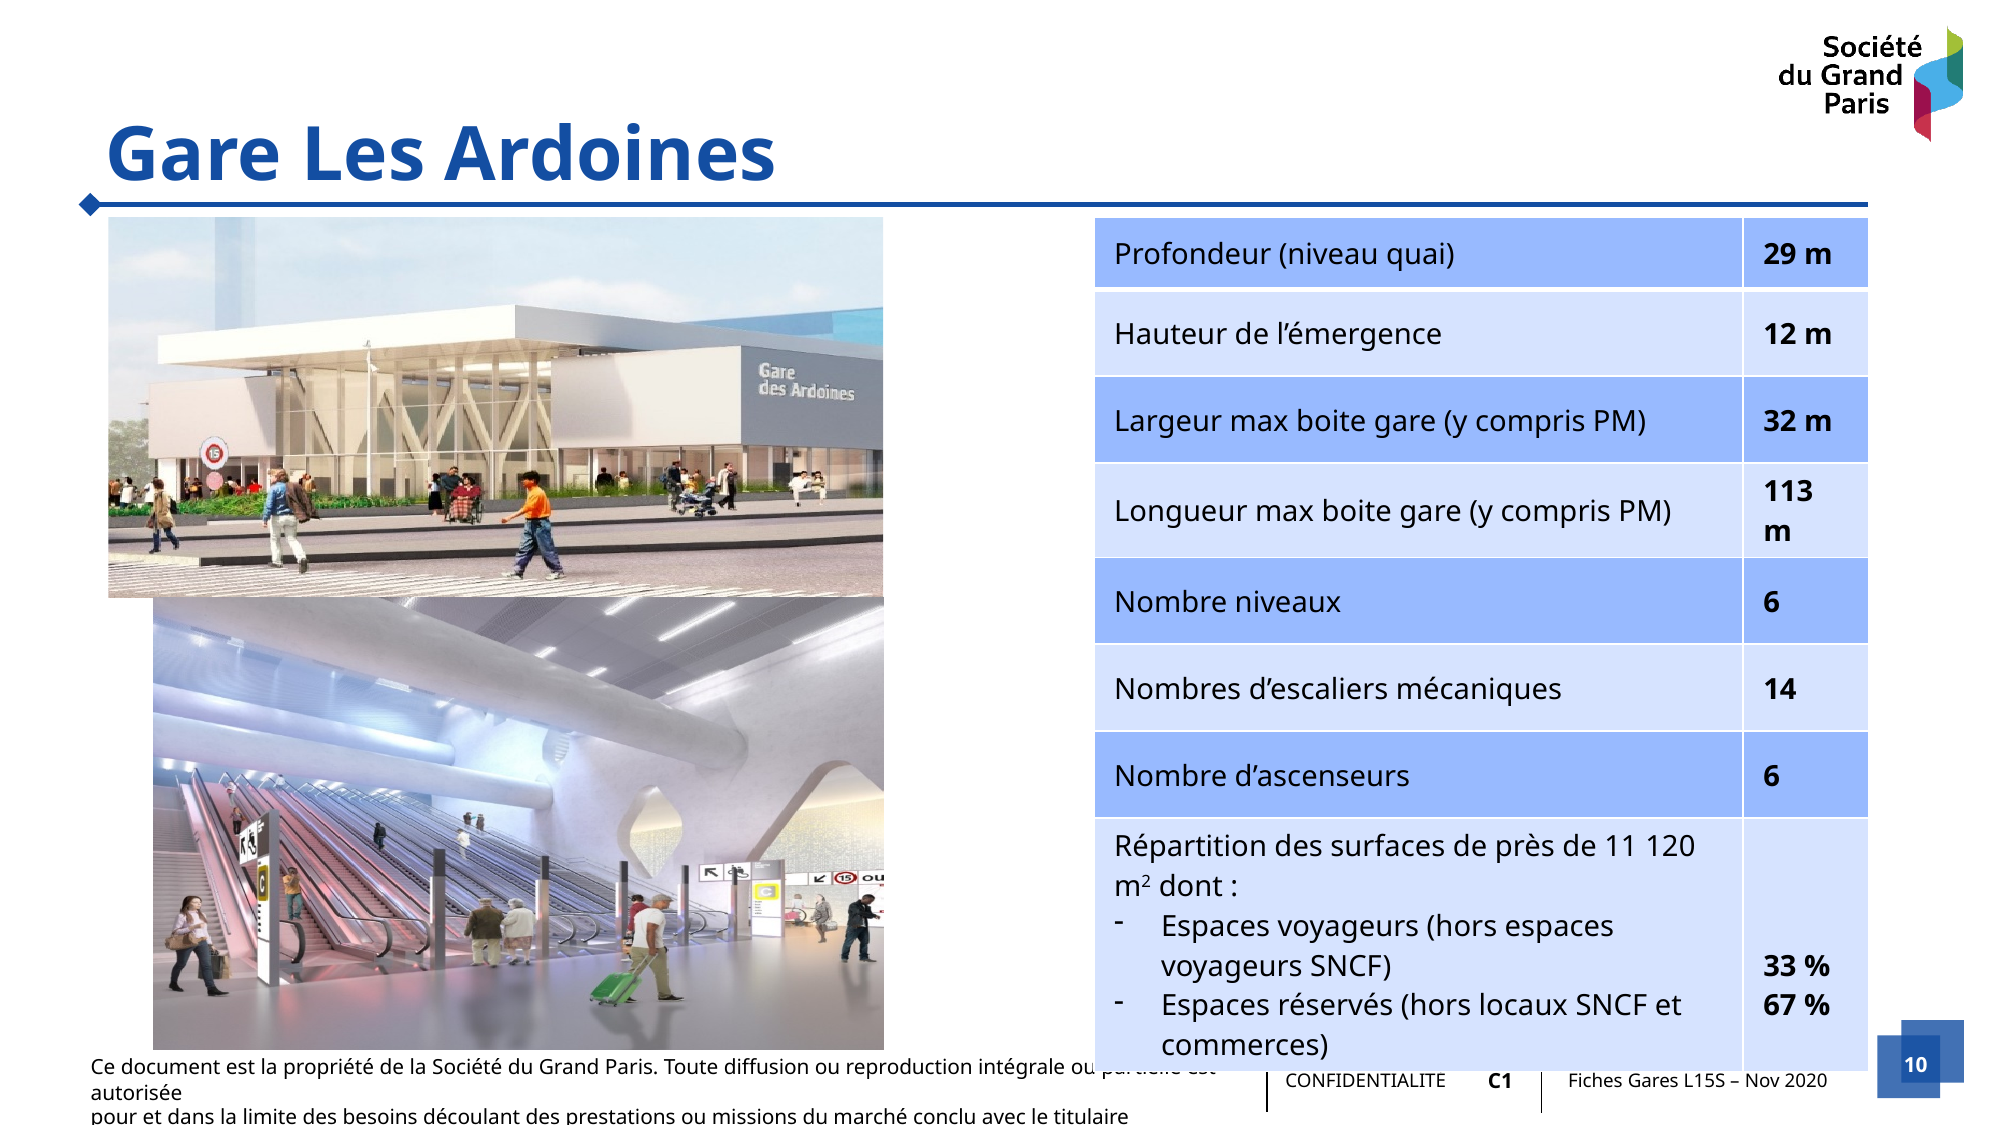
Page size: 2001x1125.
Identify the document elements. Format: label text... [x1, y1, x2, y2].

table_cell Nombre d’ascenseurs [1095, 732, 1742, 817]
title Gare Les Ardoines [90, 12, 1561, 205]
table_cell 113 m [1744, 464, 1868, 557]
table_cell 32 m [1744, 377, 1868, 462]
table_cell 33 % 67 % [1744, 819, 1868, 1071]
table_cell Longueur max boite gare (y compris PM) [1095, 464, 1742, 557]
picture [1779, 25, 1963, 142]
table_cell Hauteur de l’émergence [1095, 292, 1742, 375]
table_header 29 m [1744, 218, 1868, 287]
table_cell Nombre niveaux [1095, 558, 1742, 643]
table_cell 6 [1744, 732, 1868, 817]
slide_number 10 [1869, 1035, 1943, 1096]
table_cell 6 [1744, 558, 1868, 643]
table_cell Nombres d’escaliers mécaniques [1095, 645, 1742, 730]
table_cell 14 [1744, 645, 1868, 730]
table_cell Répartition des surfaces de près de 11 120 m2 dont : Espaces voyageurs (hors espaces voyageurs SNCF) Espaces réservés (hors locaux SNCF et commerces) [1095, 819, 1742, 1071]
table_cell Largeur max boite gare (y compris PM) [1095, 377, 1742, 462]
table_header Profondeur (niveau quai) [1095, 218, 1742, 287]
table_cell 12 m [1744, 292, 1868, 375]
picture [108, 217, 884, 1050]
